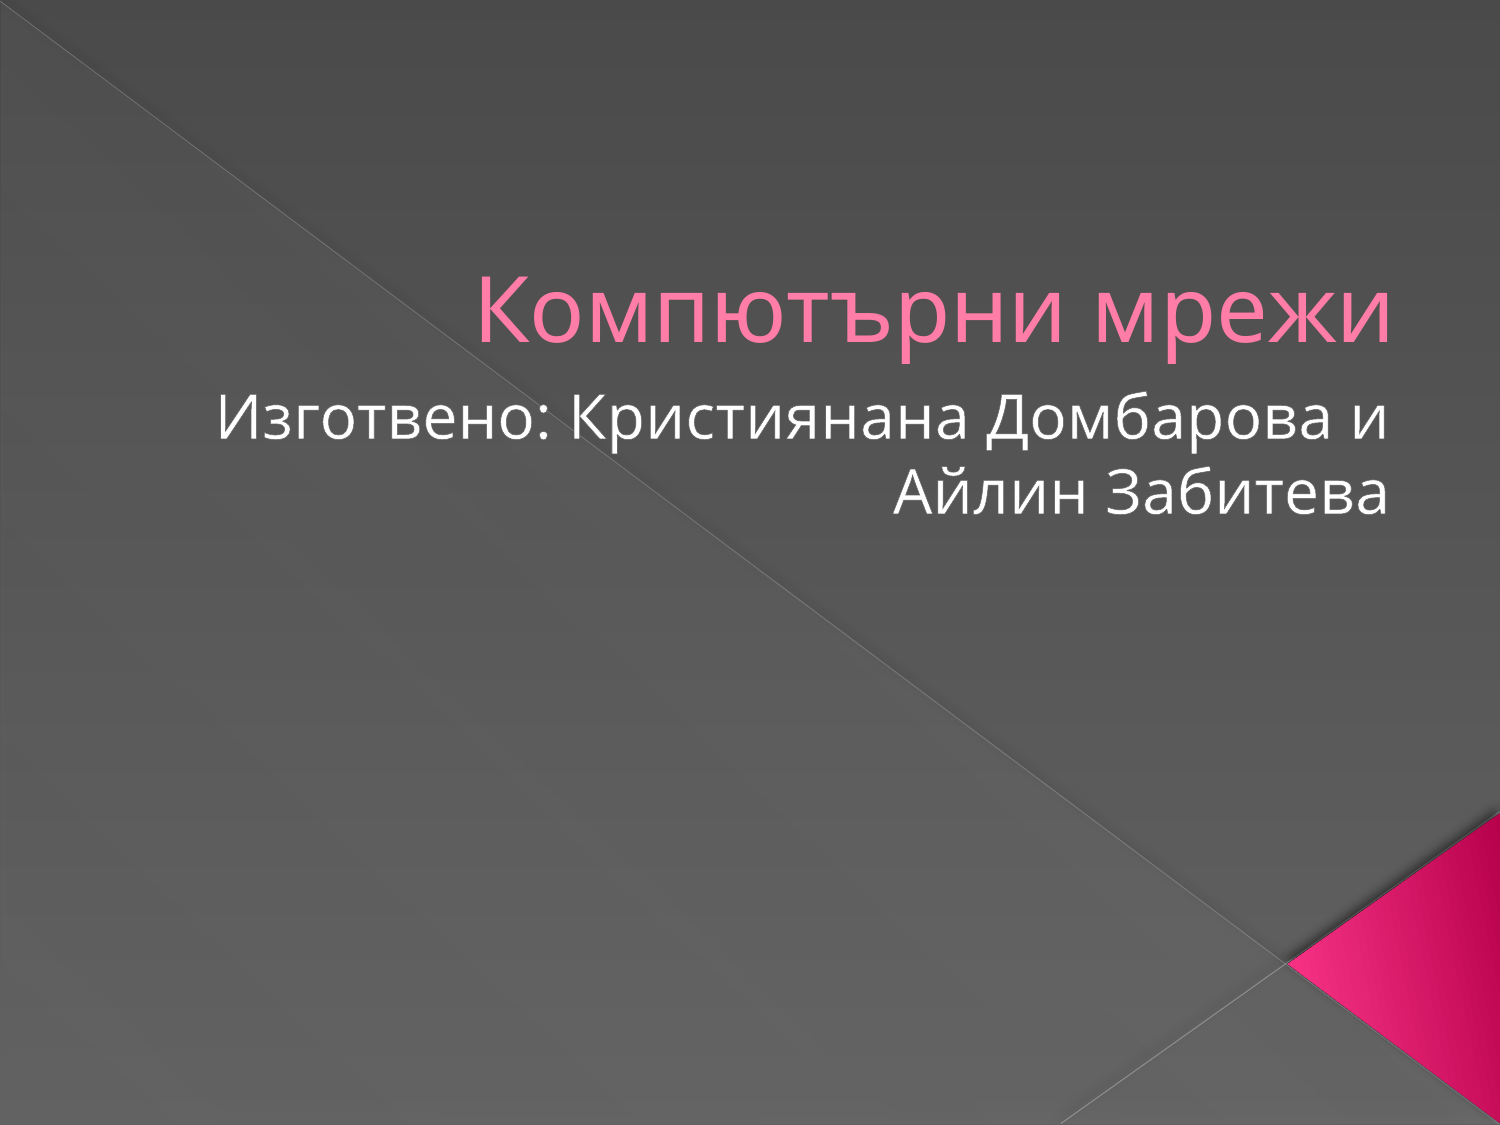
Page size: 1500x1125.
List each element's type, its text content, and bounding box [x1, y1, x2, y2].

title Компютърни мрежи [88, 127, 1412, 369]
subtitle Изготвено: Кристиянана Домбарова и Айлин Забитева [88, 369, 1412, 657]
